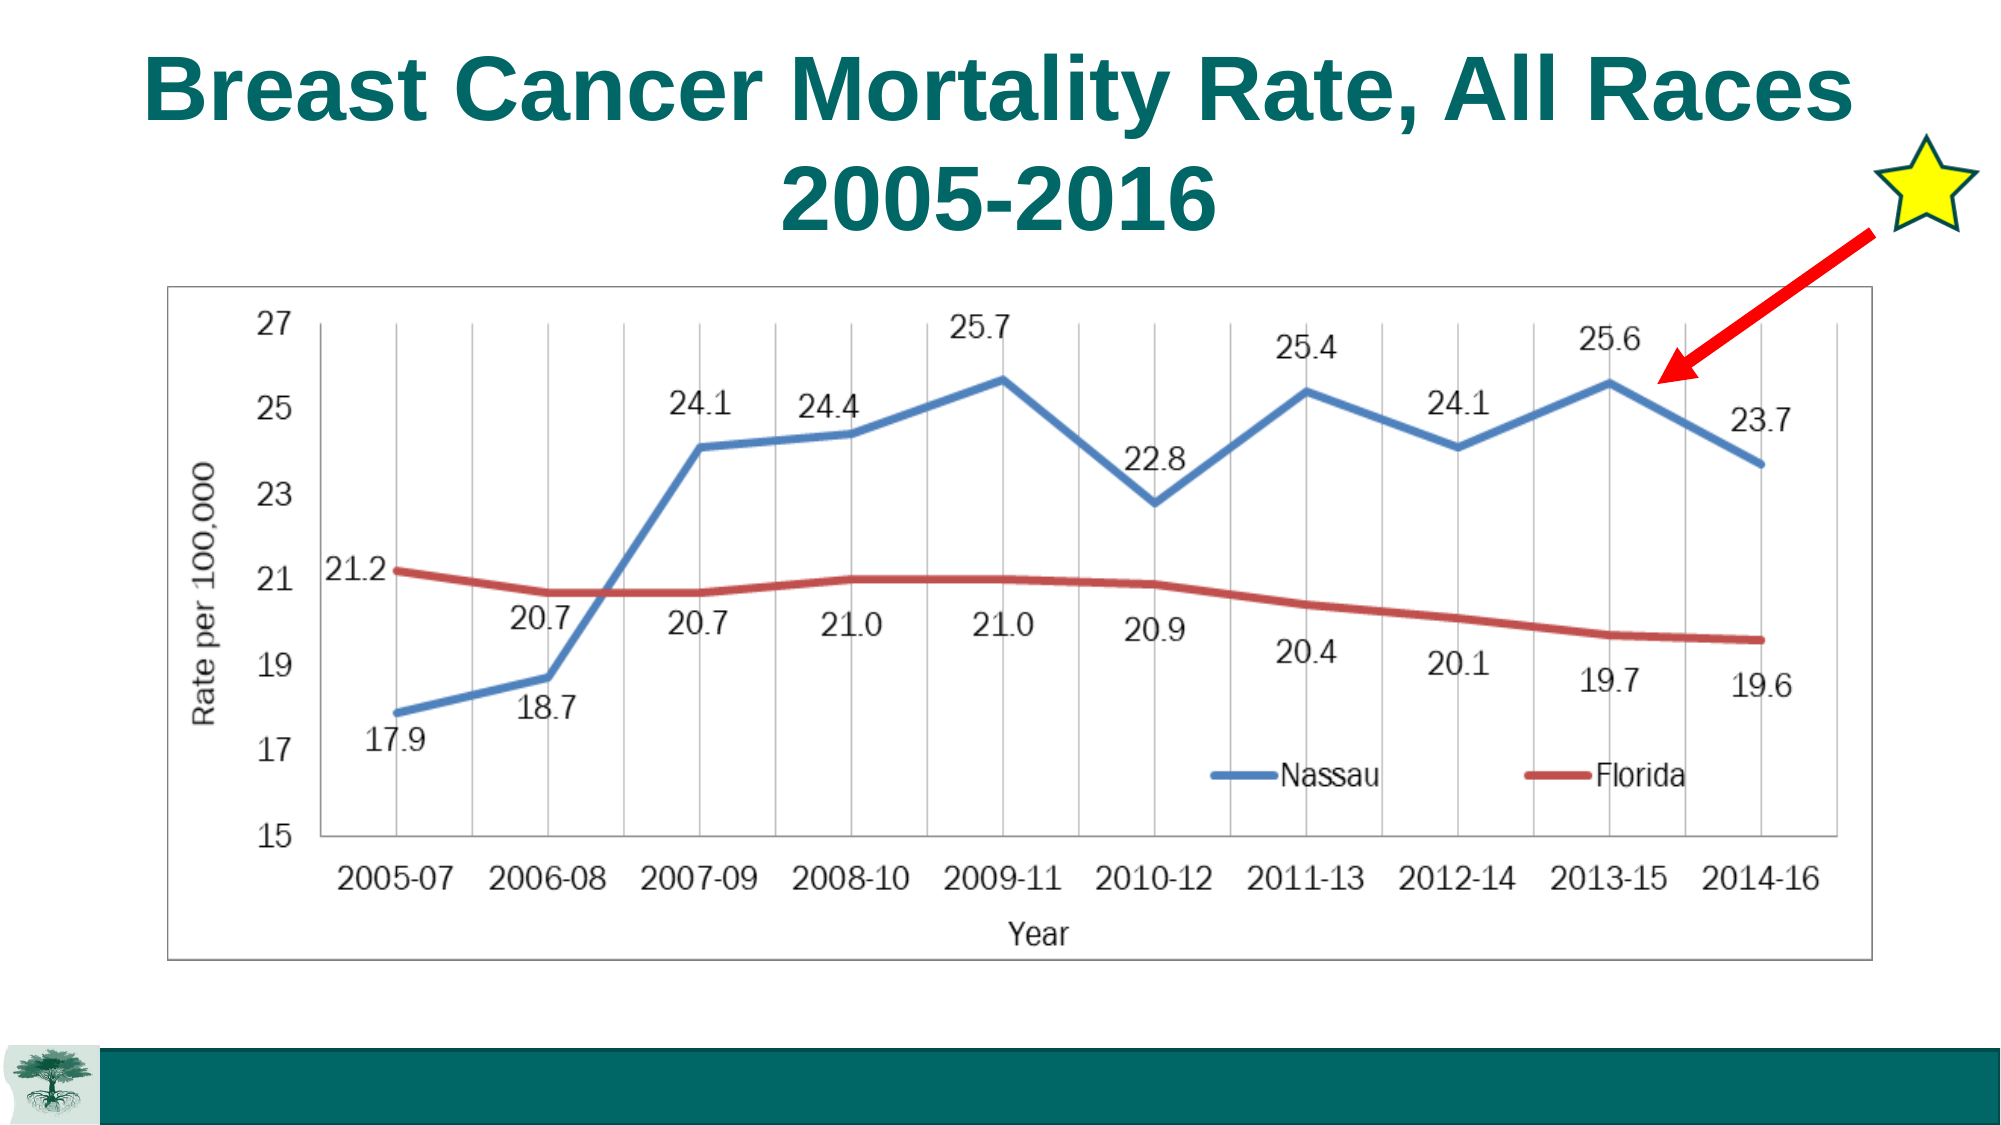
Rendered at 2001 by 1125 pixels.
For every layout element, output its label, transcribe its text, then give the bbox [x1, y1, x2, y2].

picture [1872, 132, 1981, 233]
title Breast Cancer Mortality Rate, All Races 2005-2016 [99, 45, 1900, 233]
picture [0, 1045, 100, 1125]
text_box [1657, 232, 1873, 385]
picture [167, 285, 1873, 961]
